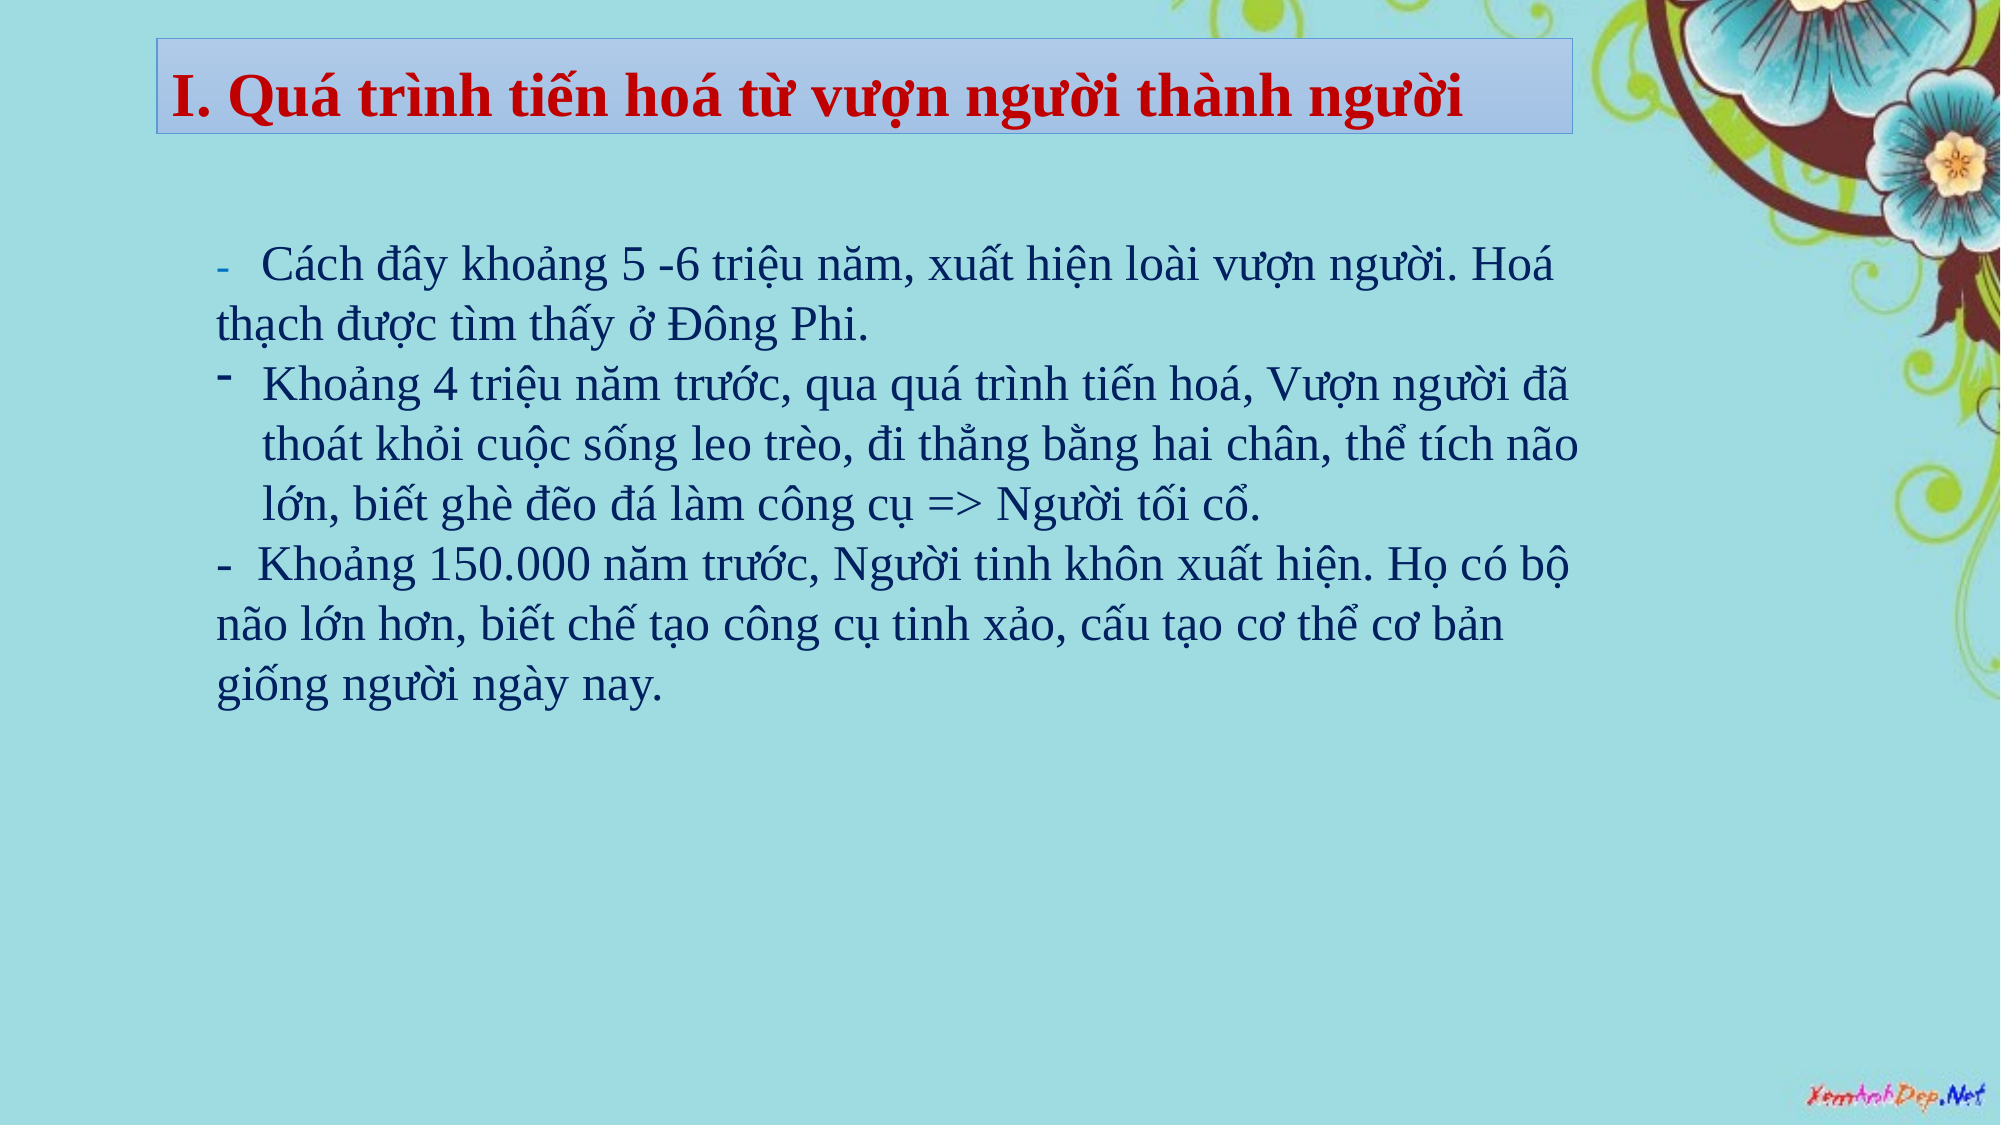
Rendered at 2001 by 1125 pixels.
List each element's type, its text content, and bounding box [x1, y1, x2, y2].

text_box I. Quá trình tiến hoá từ vượn người thành người [156, 38, 1573, 134]
picture [0, 0, 2001, 1125]
text_box - Cách đây khoảng 5 -6 triệu năm, xuất hiện loài vượn người. Hoá thạch được tìm thấy ở Đông Phi. Khoảng 4 triệu năm trước, qua quá trình tiến hoá, Vượn người đã thoát khỏi cuộc sống leo trèo, đi thẳng bằng hai chân, thể tích não lớn, biết ghè đẽo đá làm công cụ => Người tối cổ. - Khoảng 150.000 năm trước, Người tinh khôn xuất hiện. Họ có bộ não lớn hơn, biết chế tạo công cụ tinh xảo, cấu tạo cơ thể cơ bản giống người ngày nay. [201, 223, 1596, 718]
